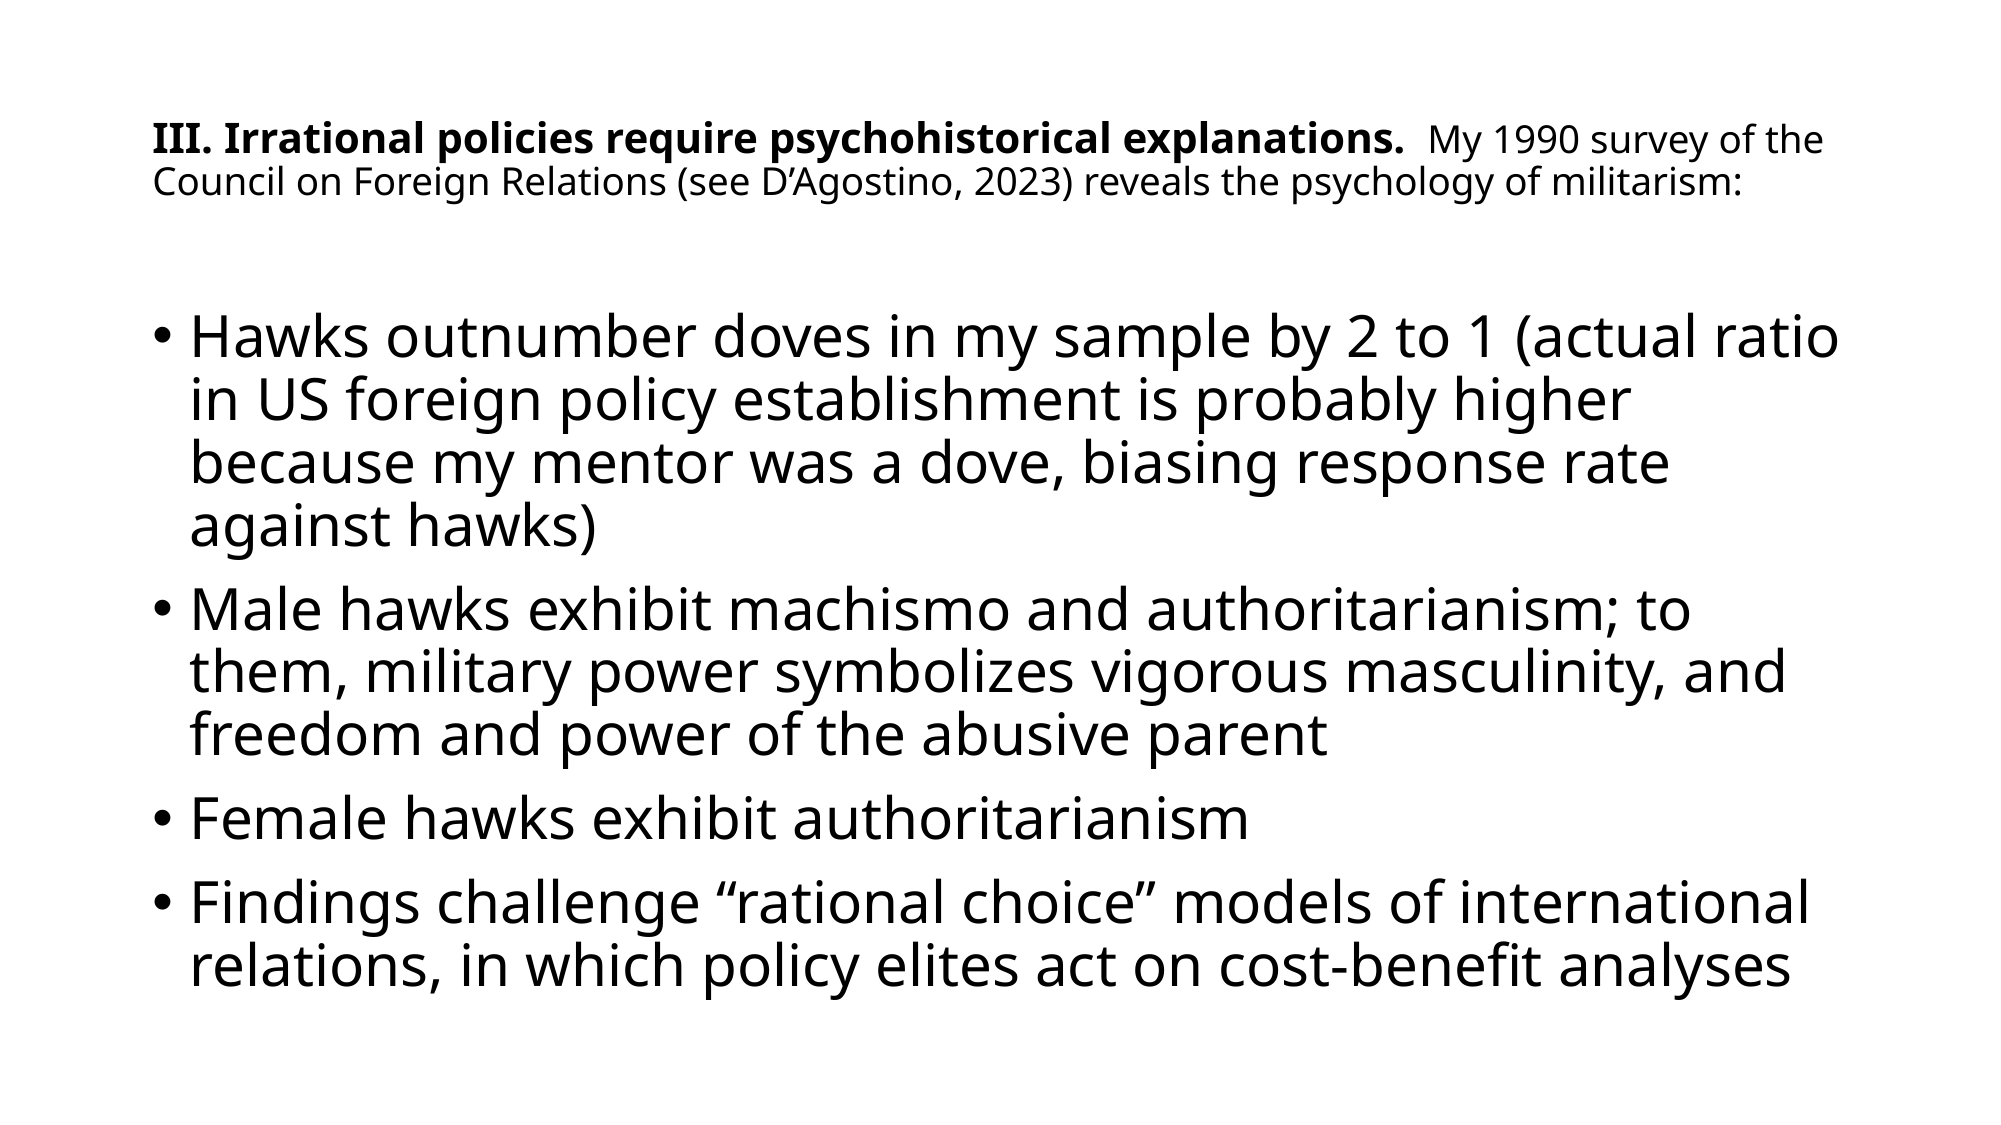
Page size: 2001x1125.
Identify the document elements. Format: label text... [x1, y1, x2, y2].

list Hawks outnumber doves in my sample by 2 to 1 (actual ratio in US foreign policy establishment is probably higher because my mentor was a dove, biasing response rate against hawks) Male hawks exhibit machismo and authoritarianism; to them, military power symbolizes vigorous masculinity, and freedom and power of the abusive parent Female hawks exhibit authoritarianism Findings challenge “rational choice” models of international relations, in which policy elites act on cost-benefit analyses [137, 299, 1863, 1014]
title III. Irrational policies require psychohistorical explanations. My 1990 survey of the Council on Foreign Relations (see D’Agostino, 2023) reveals the psychology of militarism: [137, 59, 1863, 278]
